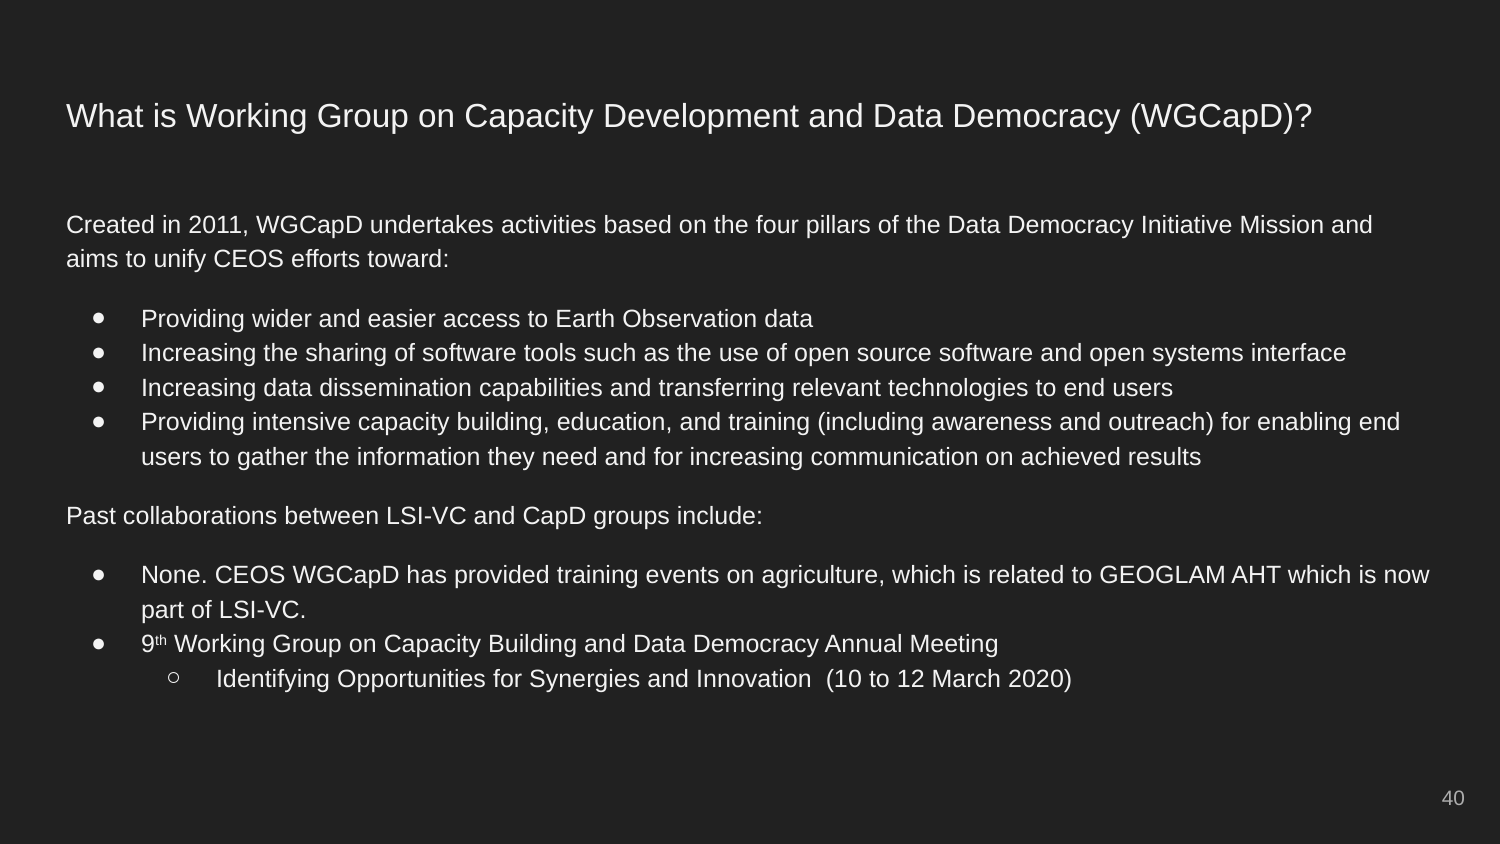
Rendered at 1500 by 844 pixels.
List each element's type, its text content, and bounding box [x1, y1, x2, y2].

list Created in 2011, WGCapD undertakes activities based on the four pillars of the Data Democracy Initiative Mission and aims to unify CEOS efforts toward: Providing wider and easier access to Earth Observation data Increasing the sharing of software tools such as the use of open source software and open systems interface Increasing data dissemination capabilities and transferring relevant technologies to end users Providing intensive capacity building, education, and training (including awareness and outreach) for enabling end users to gather the information they need and for increasing communication on achieved results Past collaborations between LSI-VC and CapD groups include: None. CEOS WGCapD has provided training events on agriculture, which is related to GEOGLAM AHT which is now part of LSI-VC. 9th Working Group on Capacity Building and Data Democracy Annual Meeting Identifying Opportunities for Synergies and Innovation (10 to 12 March 2020) [51, 189, 1449, 750]
slide_number ‹#› [1389, 764, 1480, 830]
title What is Working Group on Capacity Development and Data Democracy (WGCapD)? [51, 72, 1449, 167]
